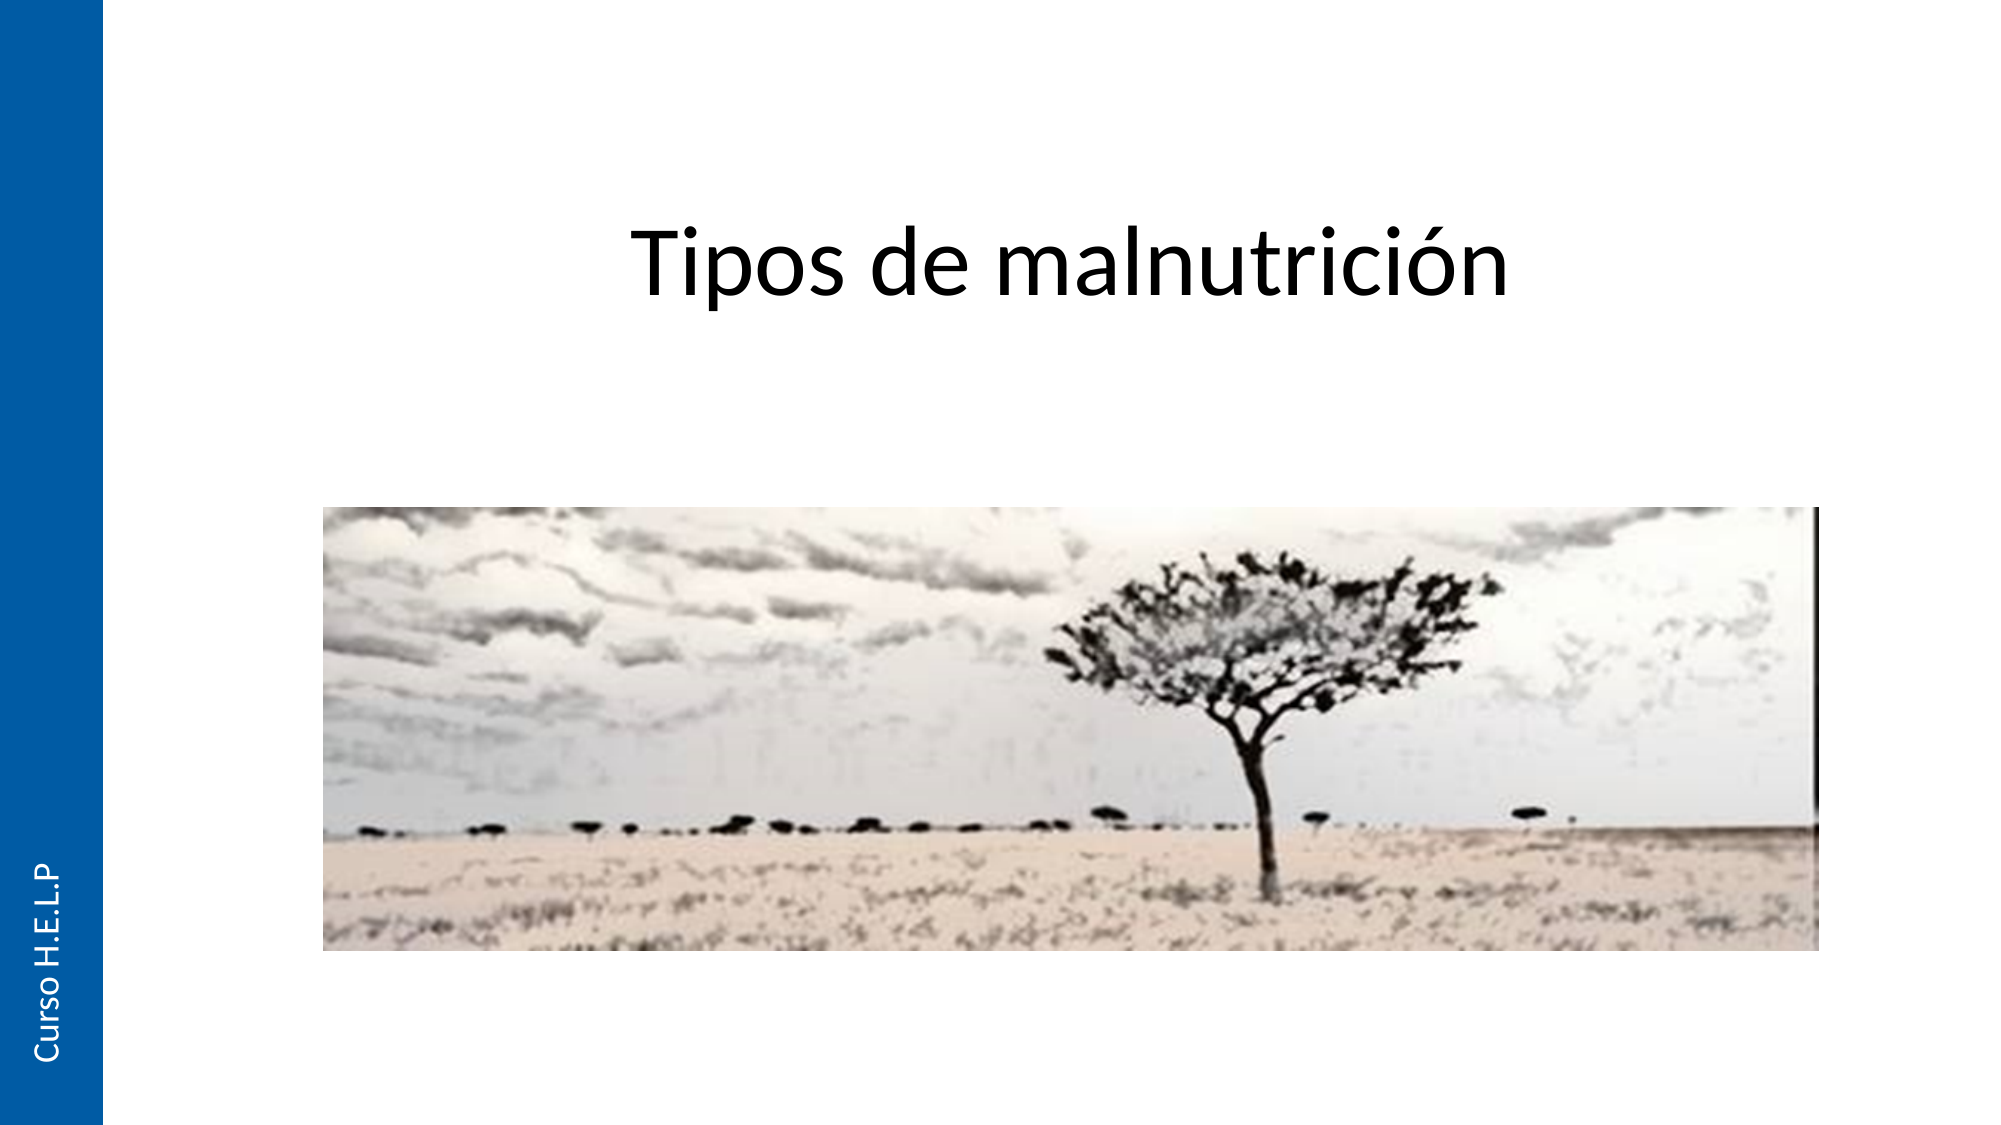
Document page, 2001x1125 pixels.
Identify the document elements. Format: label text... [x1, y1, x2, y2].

text_box [0, 0, 104, 1125]
picture [323, 507, 1819, 951]
text_box Curso H.E.L.P [13, 841, 90, 1079]
title Tipos de malnutrición [356, 157, 1786, 415]
